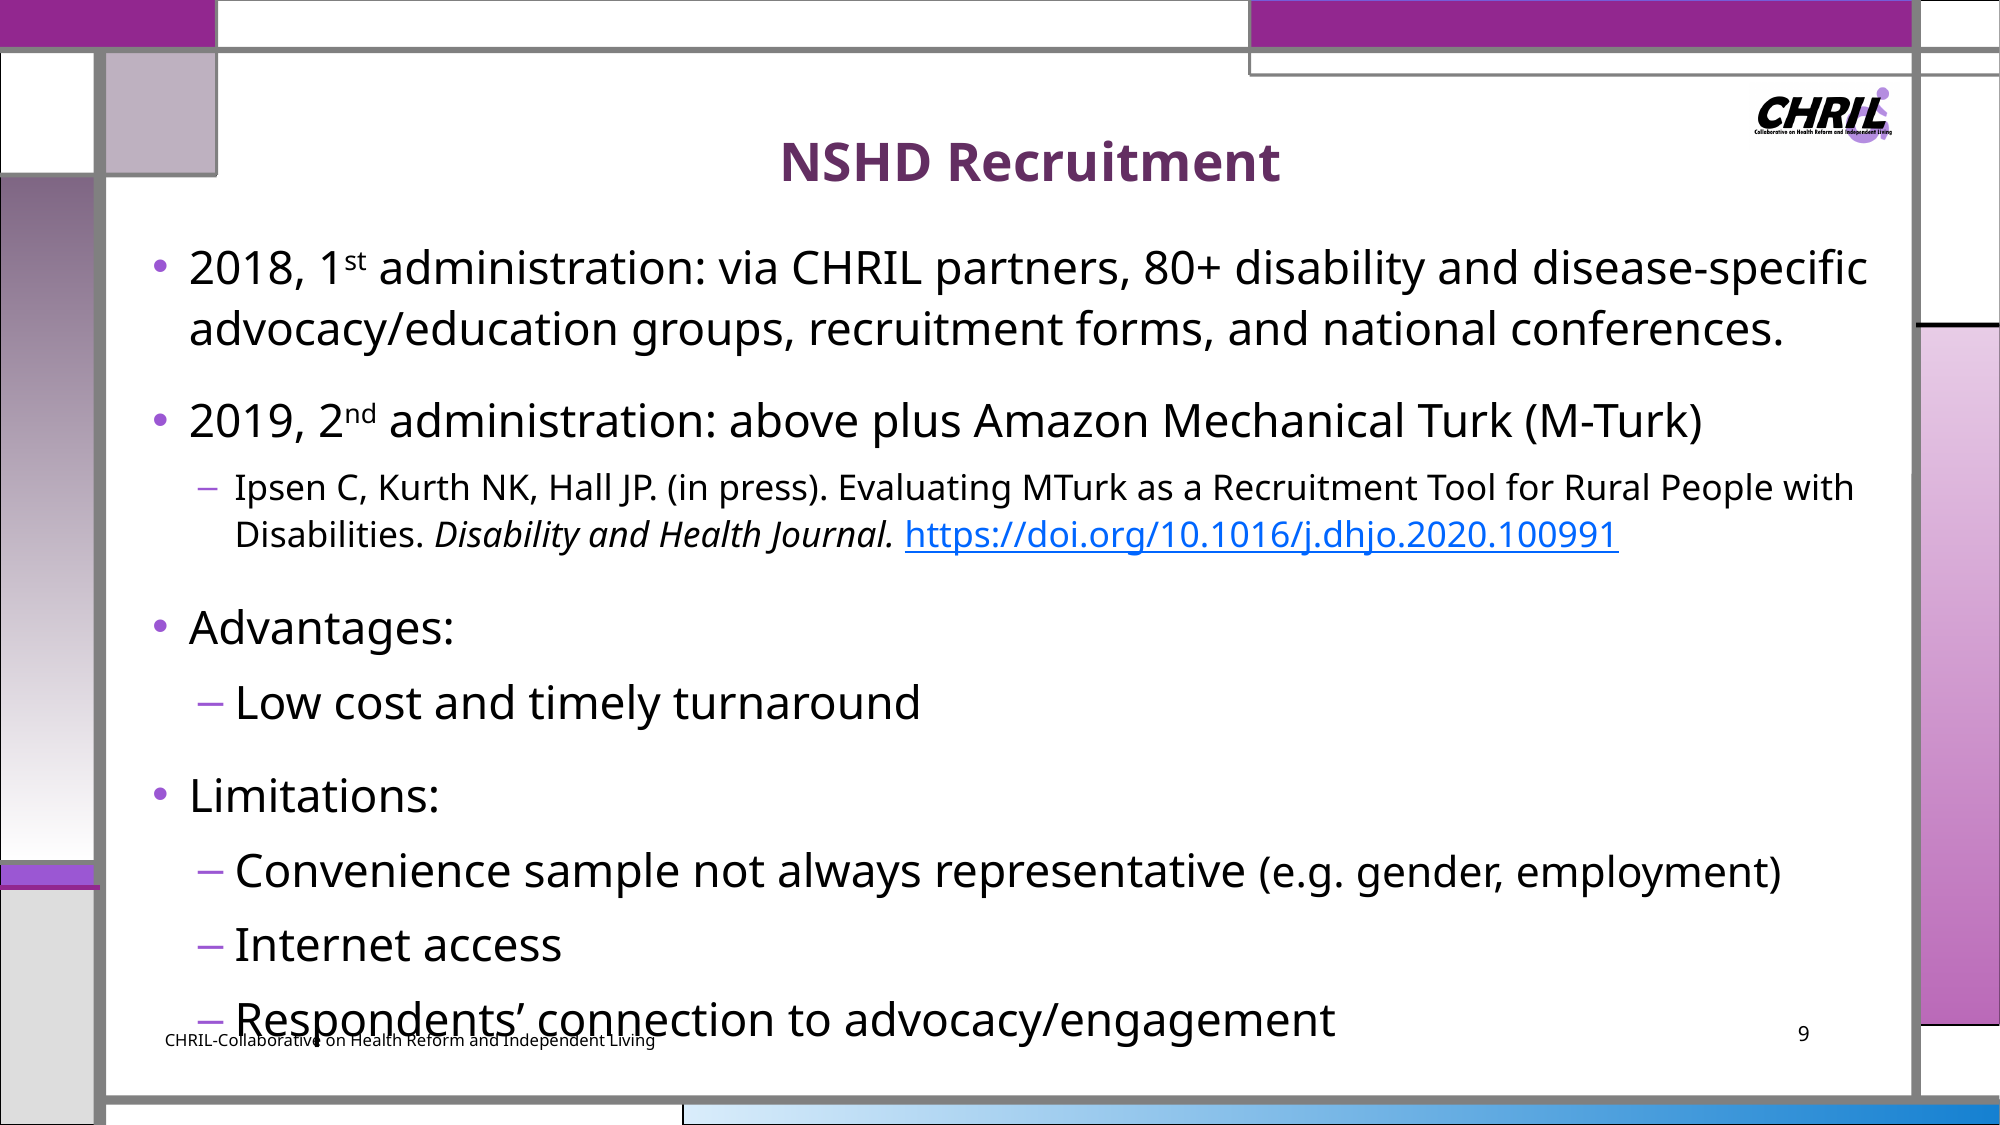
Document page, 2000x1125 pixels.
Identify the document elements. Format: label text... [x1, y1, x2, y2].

title NSHD Recruitment [212, 112, 1850, 200]
picture [1749, 82, 1900, 150]
footer CHRIL-Collaborative on Health Reform and Independent Living [149, 1012, 725, 1070]
list 2018, 1st administration: via CHRIL partners, 80+ disability and disease-specific advocacy/education groups, recruitment forms, and national conferences. 2019, 2nd administration: above plus Amazon Mechanical Turk (M-Turk) Ipsen C, Kurth NK, Hall JP. (in press). Evaluating MTurk as a Recruitment Tool for Rural People with Disabilities. Disability and Health Journal. https://doi.org/10.1016/j.dhjo.2020.100991 Advantages: Low cost and timely turnaround Limitations: Convenience sample not always representative (e.g. gender, employment) Internet access Respondents’ connection to advocacy/engagement [137, 224, 1900, 1070]
